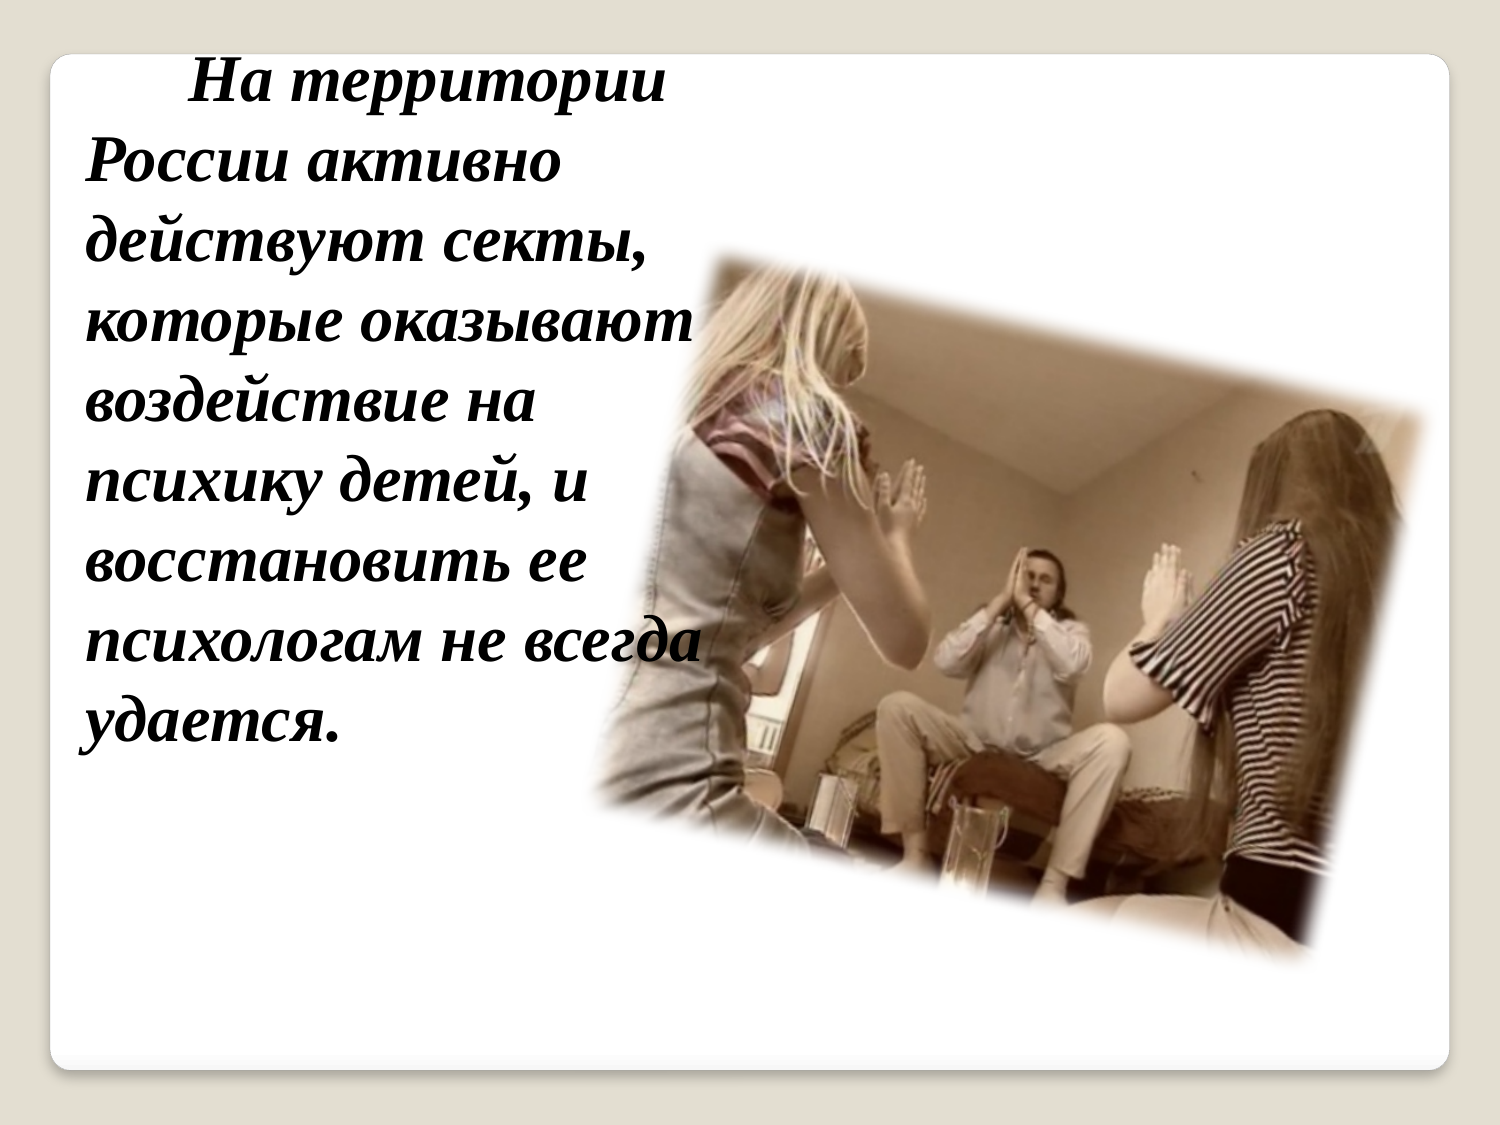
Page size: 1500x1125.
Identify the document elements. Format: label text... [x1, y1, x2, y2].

picture [613, 273, 1408, 943]
text_box На территории России активно действуют секты, которые оказывают воздействие на психику детей, и восстановить ее психологам не всегда удается. [70, 27, 739, 762]
